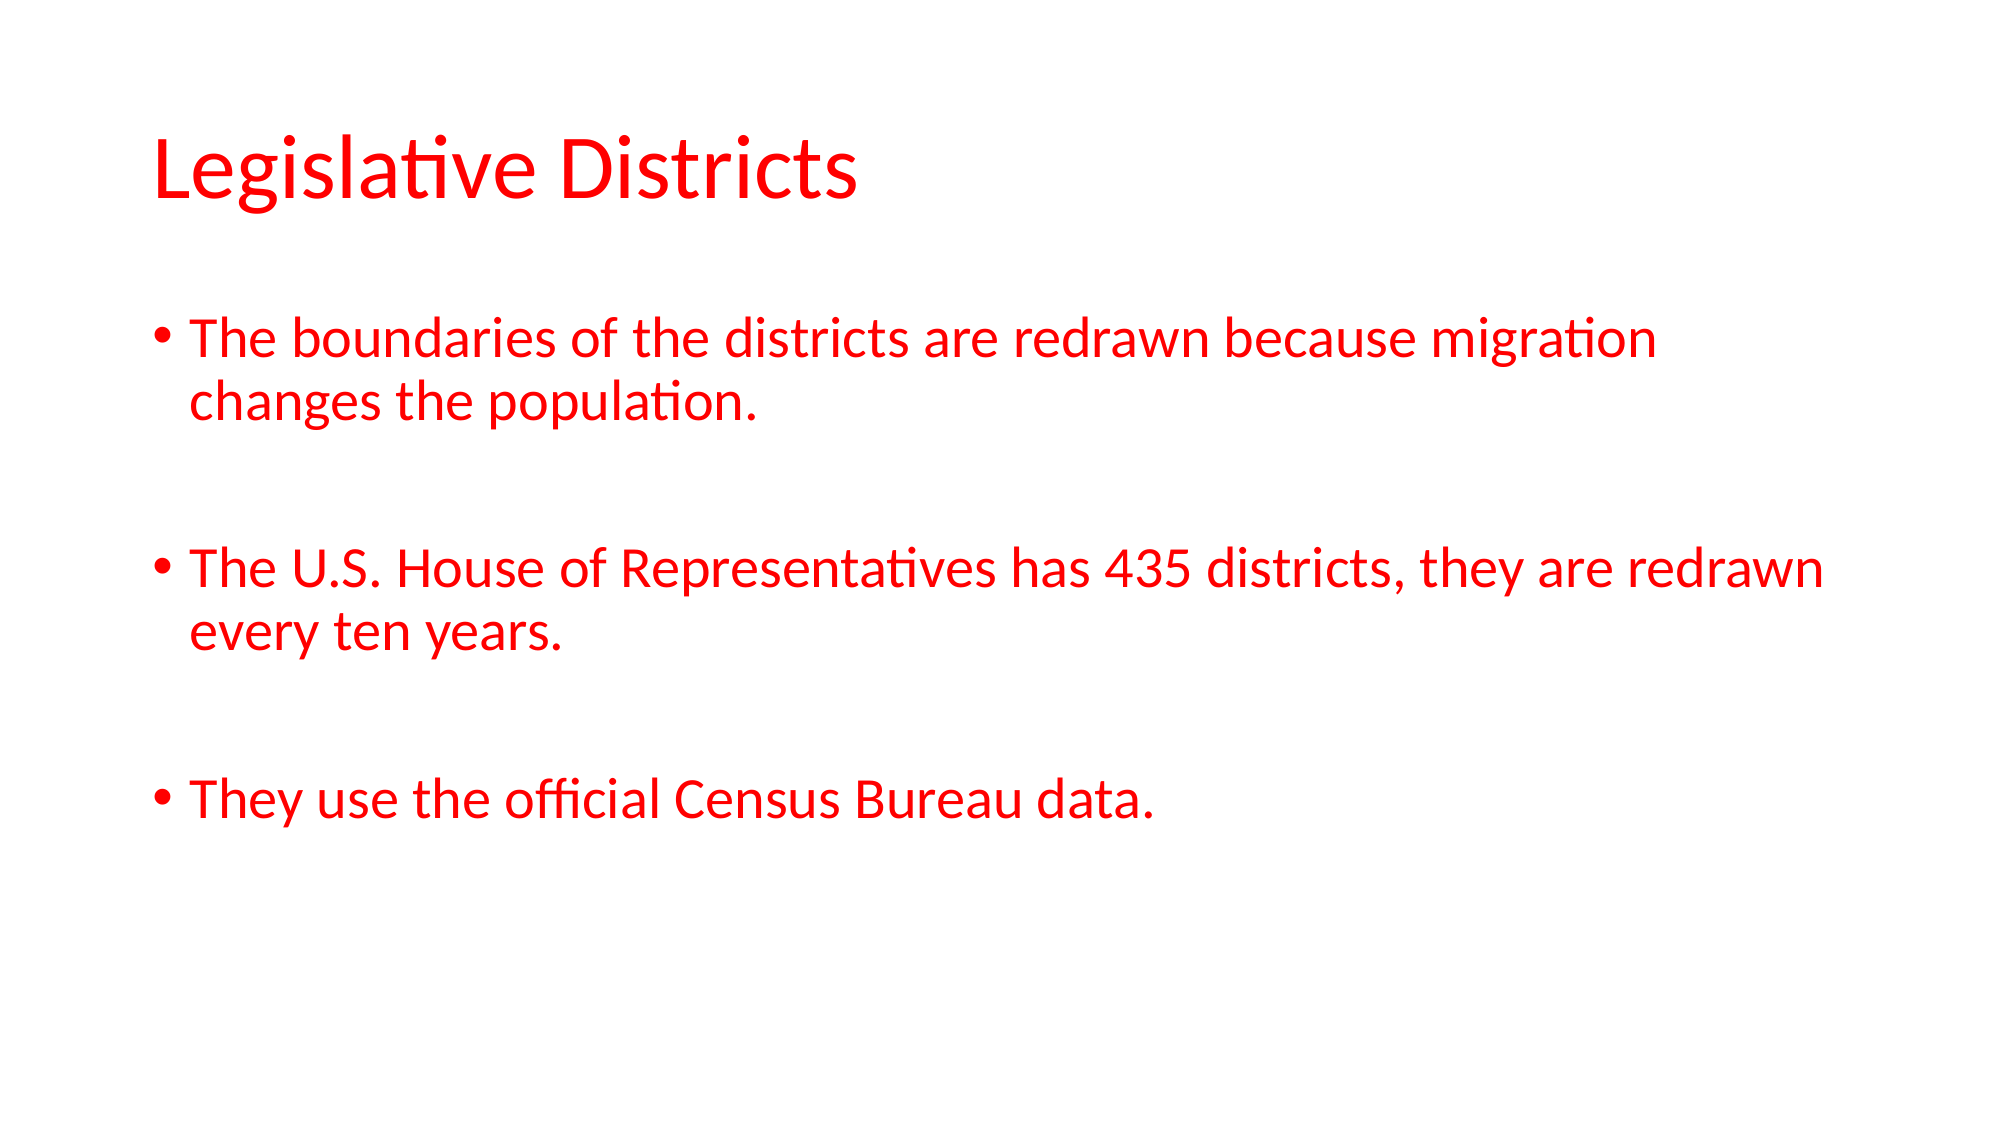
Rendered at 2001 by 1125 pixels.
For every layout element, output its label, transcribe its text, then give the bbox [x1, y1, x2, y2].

title Legislative Districts [137, 59, 1863, 278]
list The boundaries of the districts are redrawn because migration changes the population. The U.S. House of Representatives has 435 districts, they are redrawn every ten years. They use the official Census Bureau data. [137, 299, 1863, 1014]
